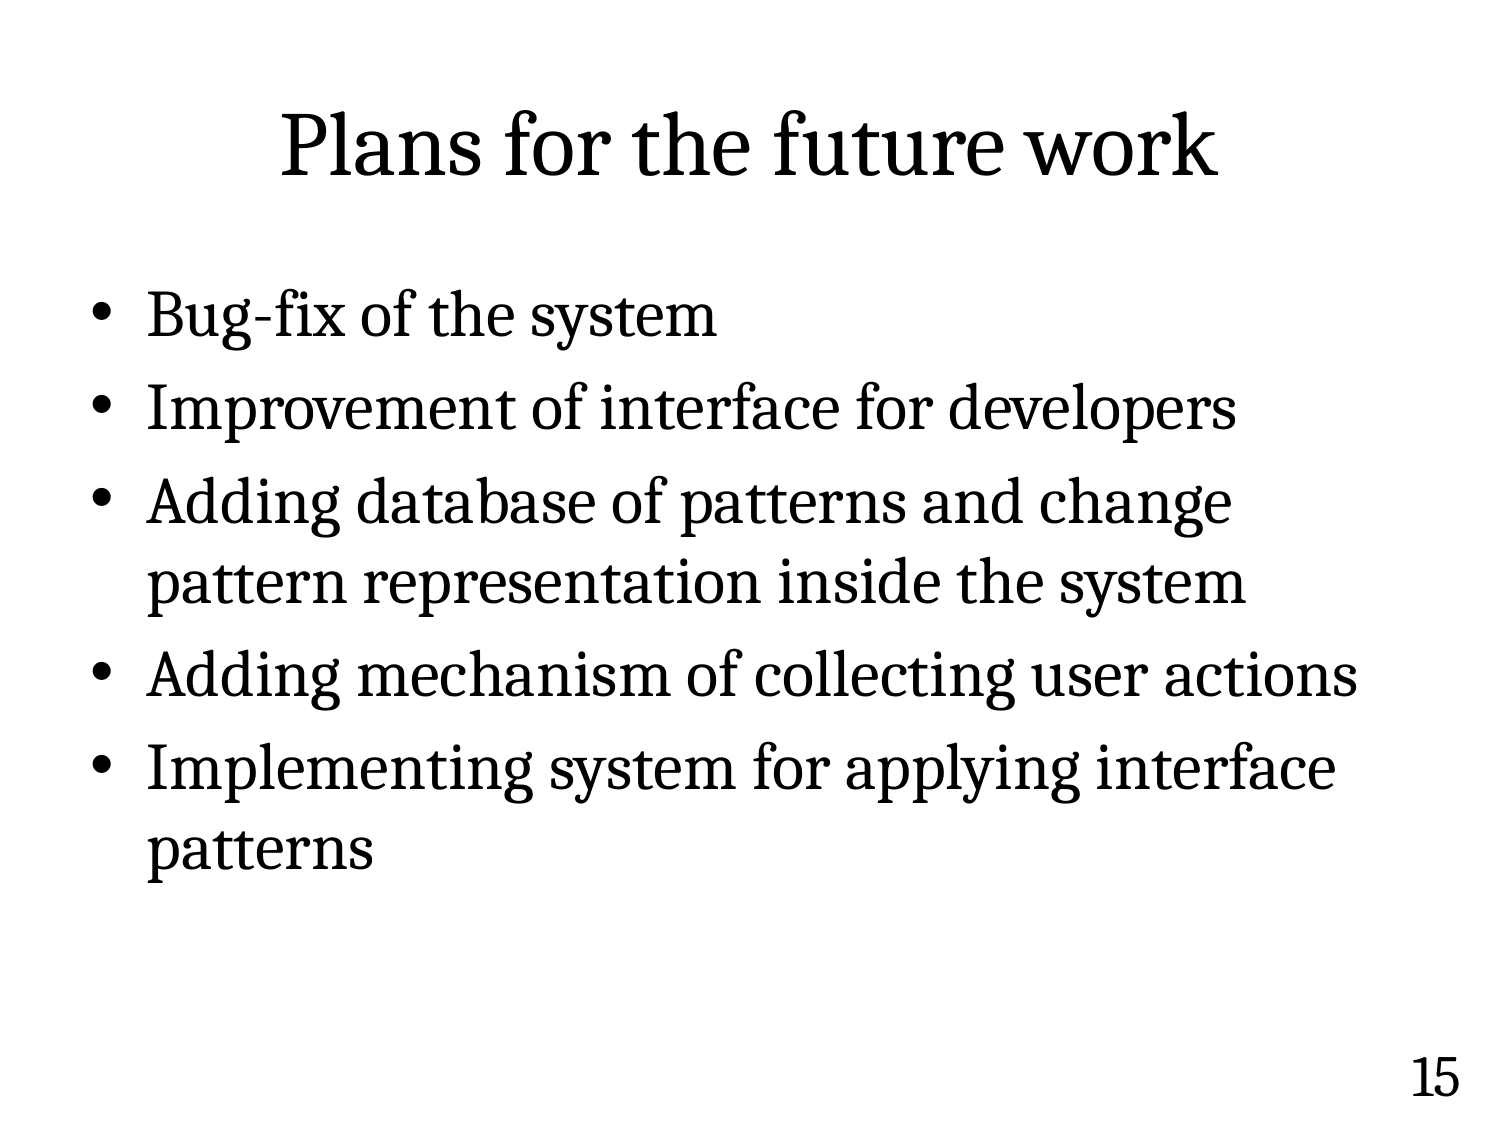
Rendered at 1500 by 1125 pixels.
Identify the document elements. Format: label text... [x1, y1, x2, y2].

text_box 15 [1126, 1042, 1477, 1103]
title Plans for the future work [75, 45, 1425, 233]
list Bug-fix of the system Improvement of interface for developers Adding database of patterns and change pattern representation inside the system Adding mechanism of collecting user actions Implementing system for applying interface patterns [75, 262, 1425, 1005]
